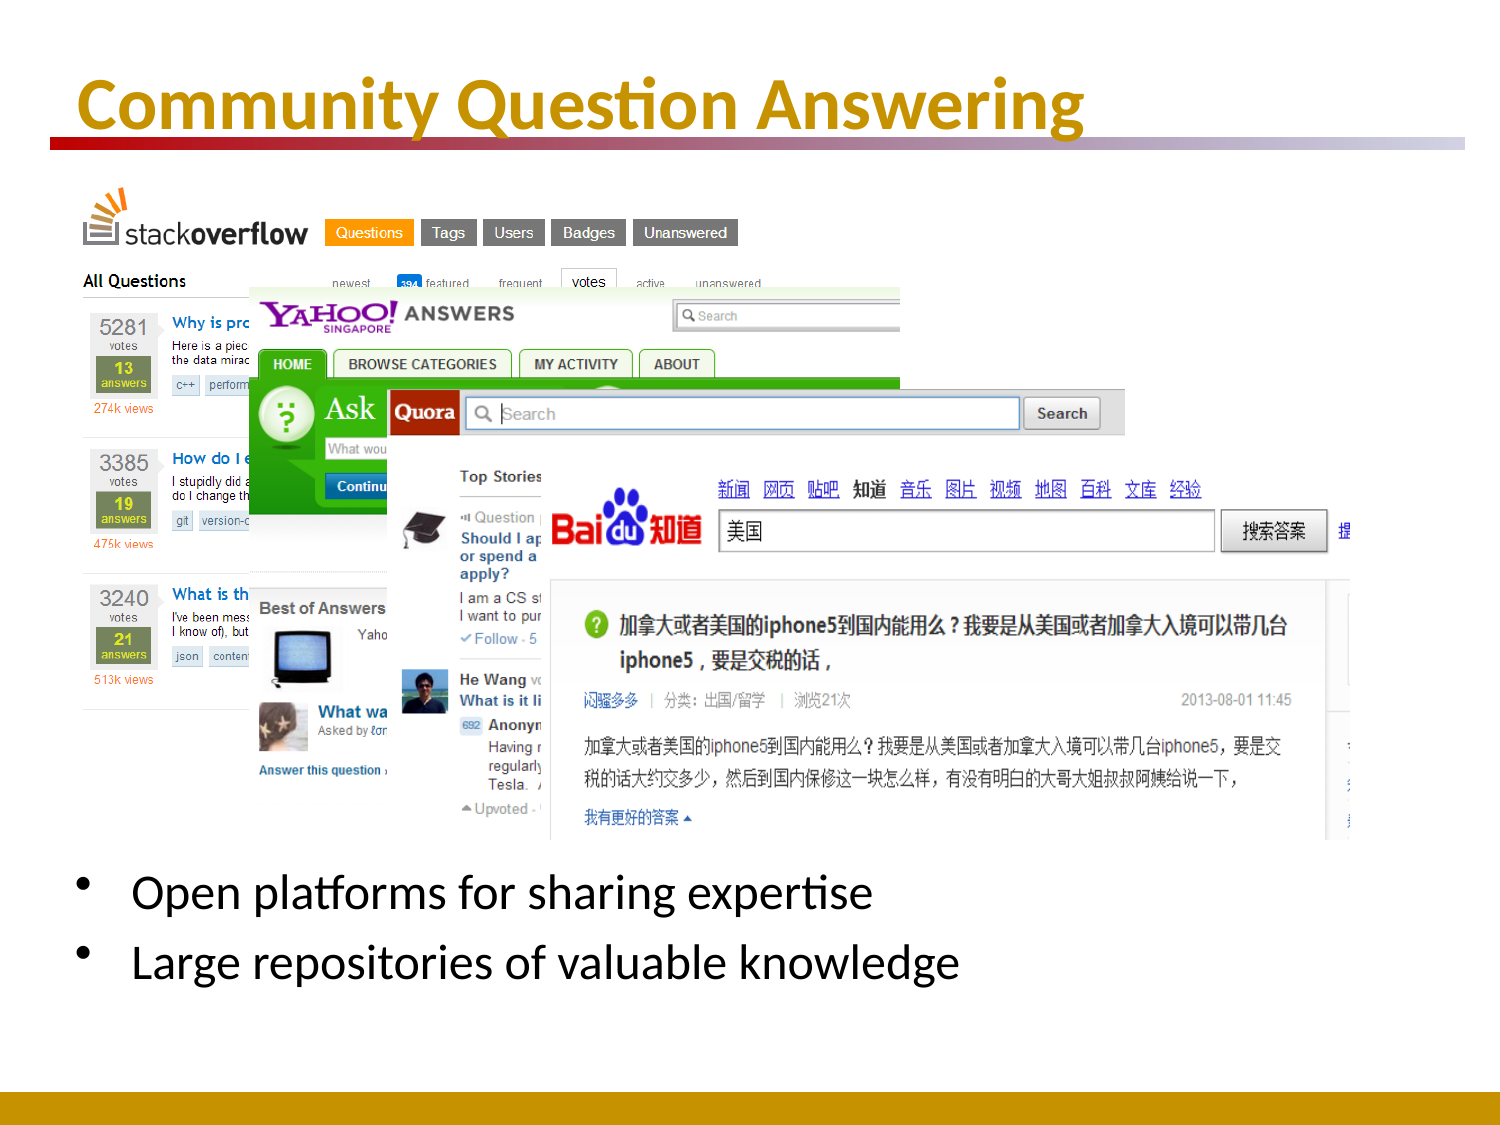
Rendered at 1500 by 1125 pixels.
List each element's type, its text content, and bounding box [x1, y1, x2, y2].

slide_number [1262, 1087, 1476, 1125]
title Community Question Answering [62, 46, 1426, 154]
list Open platforms for sharing expertise Large repositories of valuable knowledge [59, 851, 1411, 1001]
picture [74, 177, 1351, 841]
